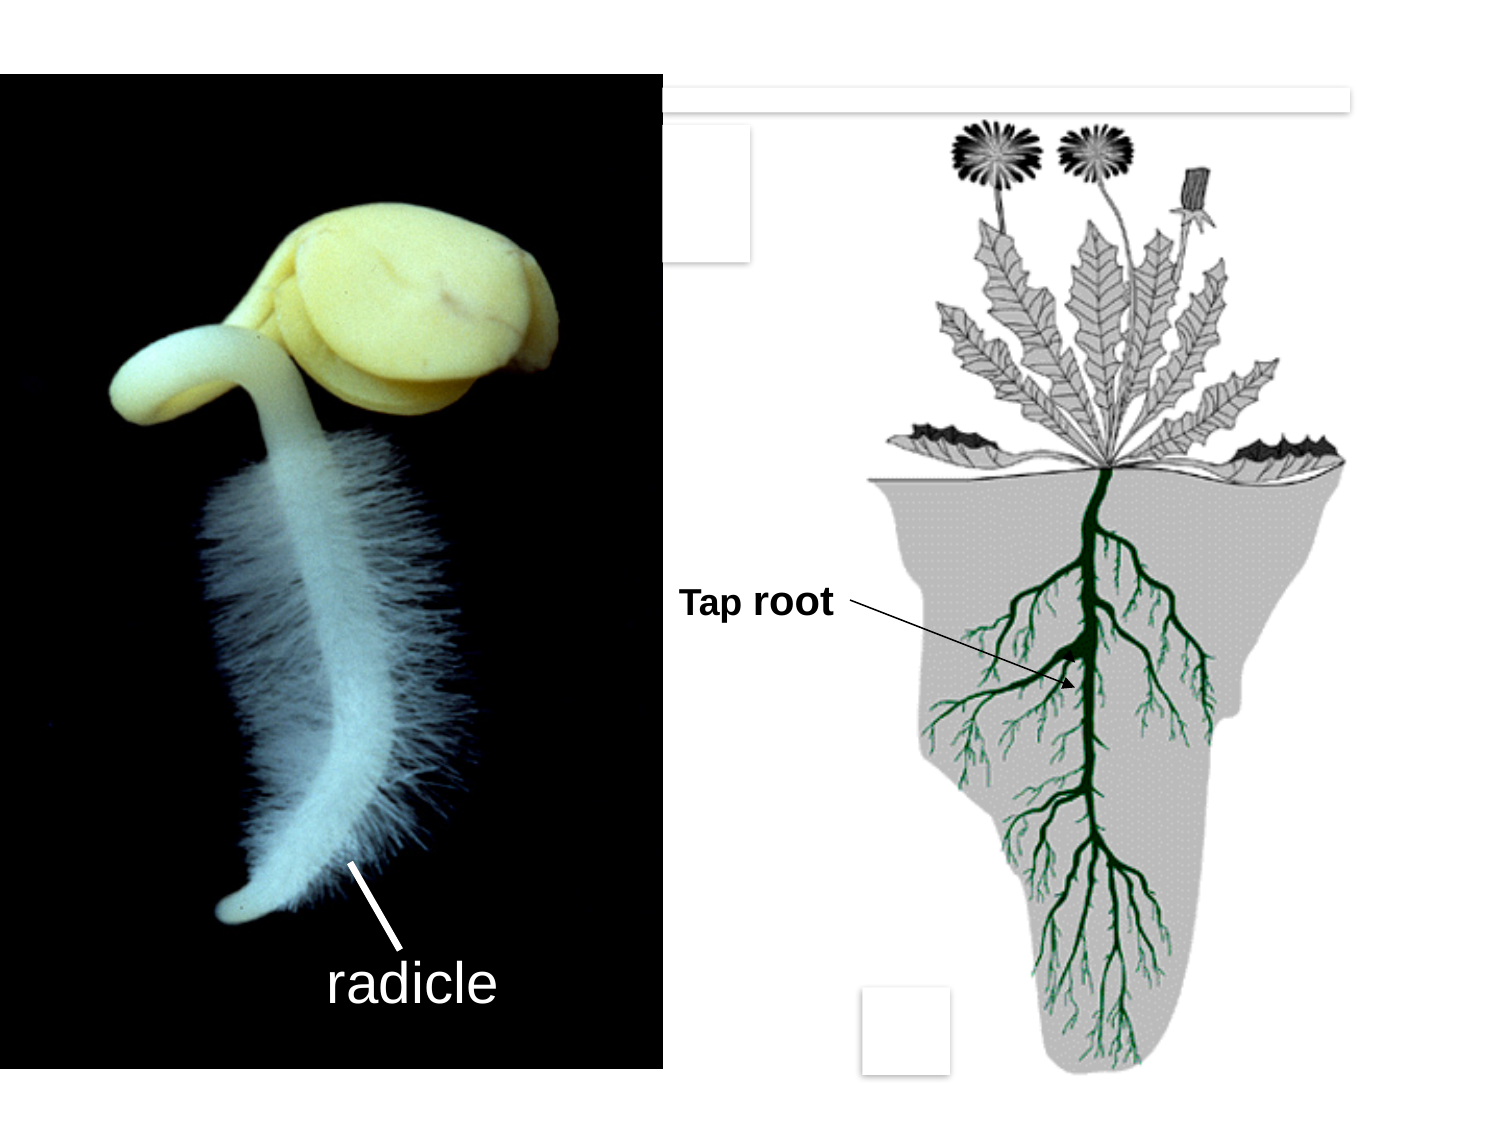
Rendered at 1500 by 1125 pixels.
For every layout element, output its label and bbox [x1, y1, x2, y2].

text_box [330, 881, 419, 932]
picture [0, 74, 1409, 1088]
